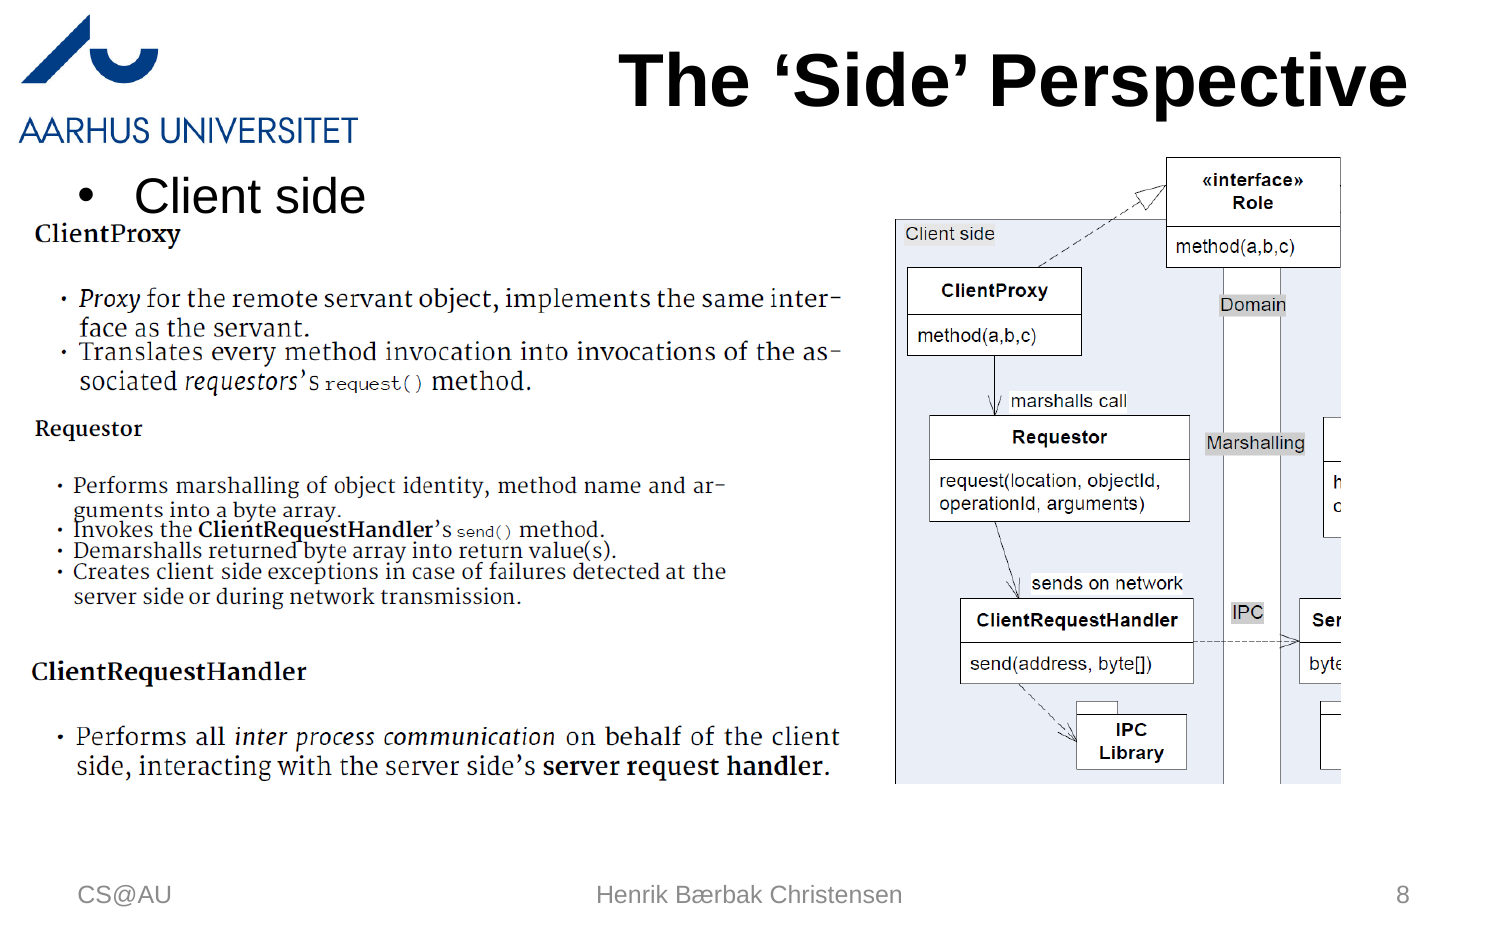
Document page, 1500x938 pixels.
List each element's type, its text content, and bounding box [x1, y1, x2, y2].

title The ‘Side’ Perspective [75, 27, 1425, 125]
picture [28, 218, 860, 406]
picture [25, 412, 745, 621]
picture [27, 655, 846, 792]
picture [895, 155, 1341, 785]
list Client side [62, 156, 1425, 865]
footer Henrik Bærbak Christensen [512, 868, 988, 919]
picture [14, 9, 358, 146]
slide_number 8 [1074, 868, 1425, 919]
slide_number CS@AU [62, 868, 413, 919]
